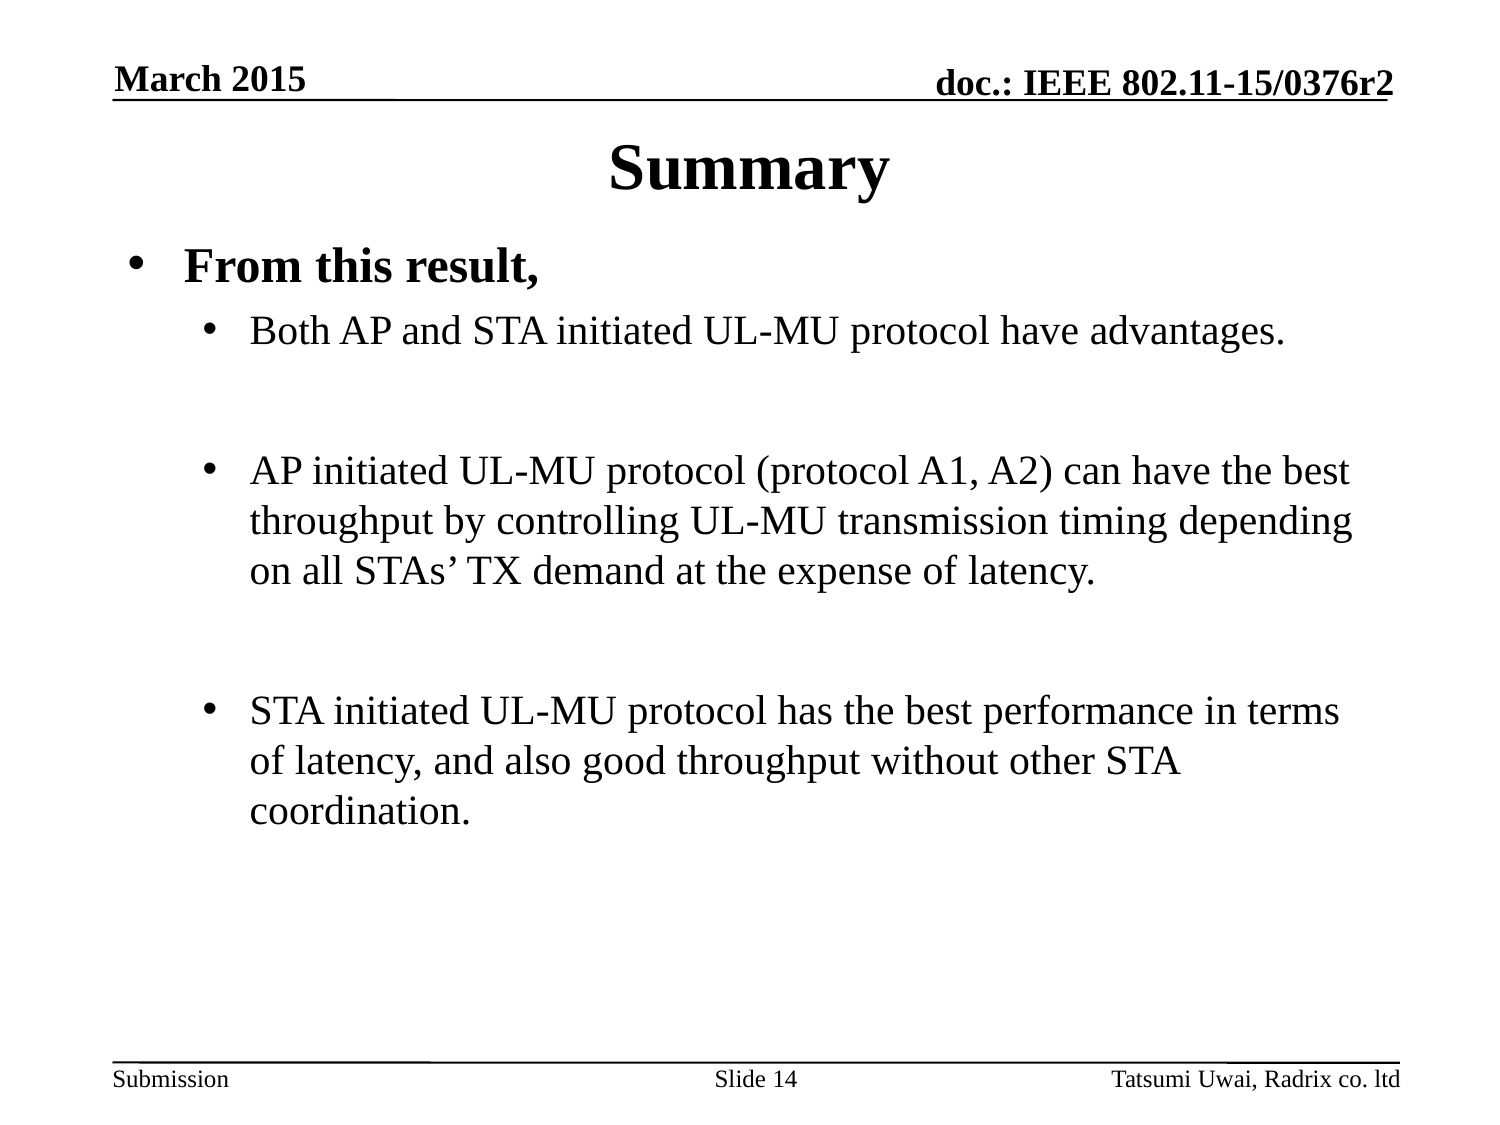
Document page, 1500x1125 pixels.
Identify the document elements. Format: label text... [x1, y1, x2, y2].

title Summary [112, 112, 1388, 213]
list From this result, Both AP and STA initiated UL-MU protocol have advantages. AP initiated UL-MU protocol (protocol A1, A2) can have the best throughput by controlling UL-MU transmission timing depending on all STAs’ TX demand at the expense of latency. STA initiated UL-MU protocol has the best performance in terms of latency, and also good throughput without other STA coordination. [112, 224, 1388, 1000]
footer Tatsumi Uwai, Radrix co. ltd [812, 1061, 1402, 1101]
slide_number Slide 14 [712, 1061, 800, 1123]
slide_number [114, 54, 423, 100]
